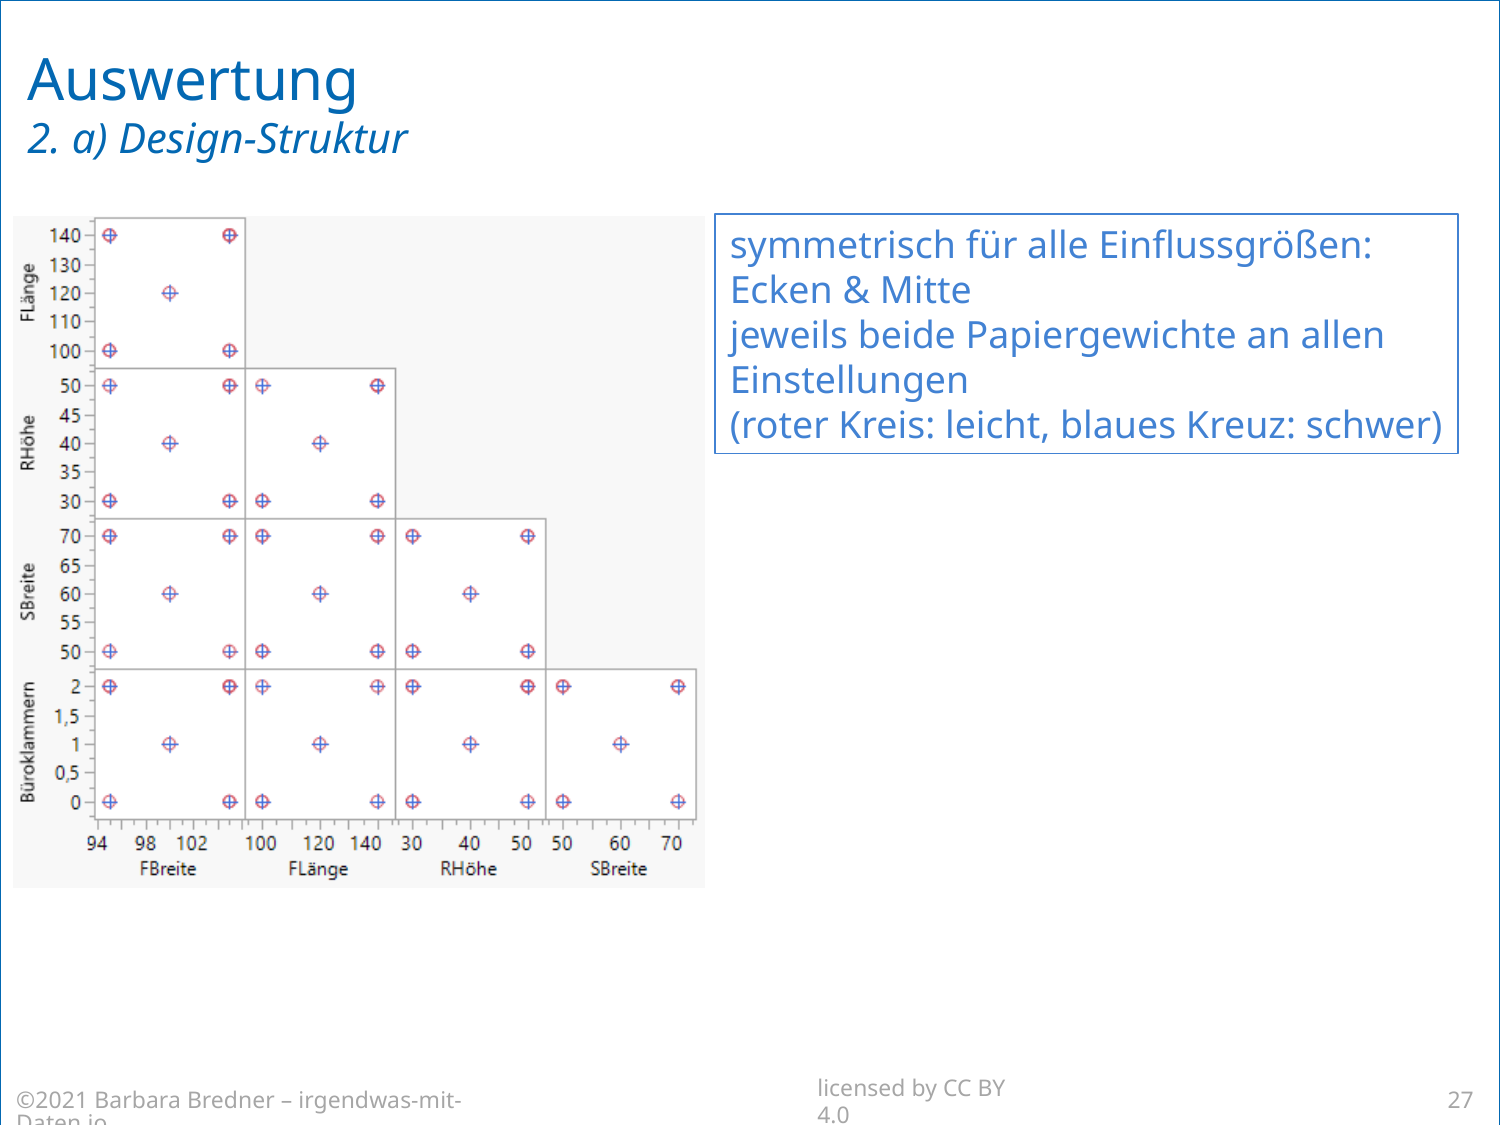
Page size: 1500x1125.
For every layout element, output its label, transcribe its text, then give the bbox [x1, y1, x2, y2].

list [13, 216, 705, 888]
slide_number licensed by CC BY 4.0 [802, 1079, 1036, 1123]
footer ©2021 Barbara Bredner – irgendwas-mit-Daten.io [1, 1079, 483, 1123]
slide_number 27 [1417, 1079, 1489, 1123]
title Auswertung 2. a) Design-Struktur [12, 13, 1489, 191]
text_box symmetrisch für alle Einflussgrößen: Ecken & Mitte jeweils beide Papiergewichte an allen Einstellungen (roter Kreis: leicht, blaues Kreuz: schwer) [715, 214, 1459, 454]
